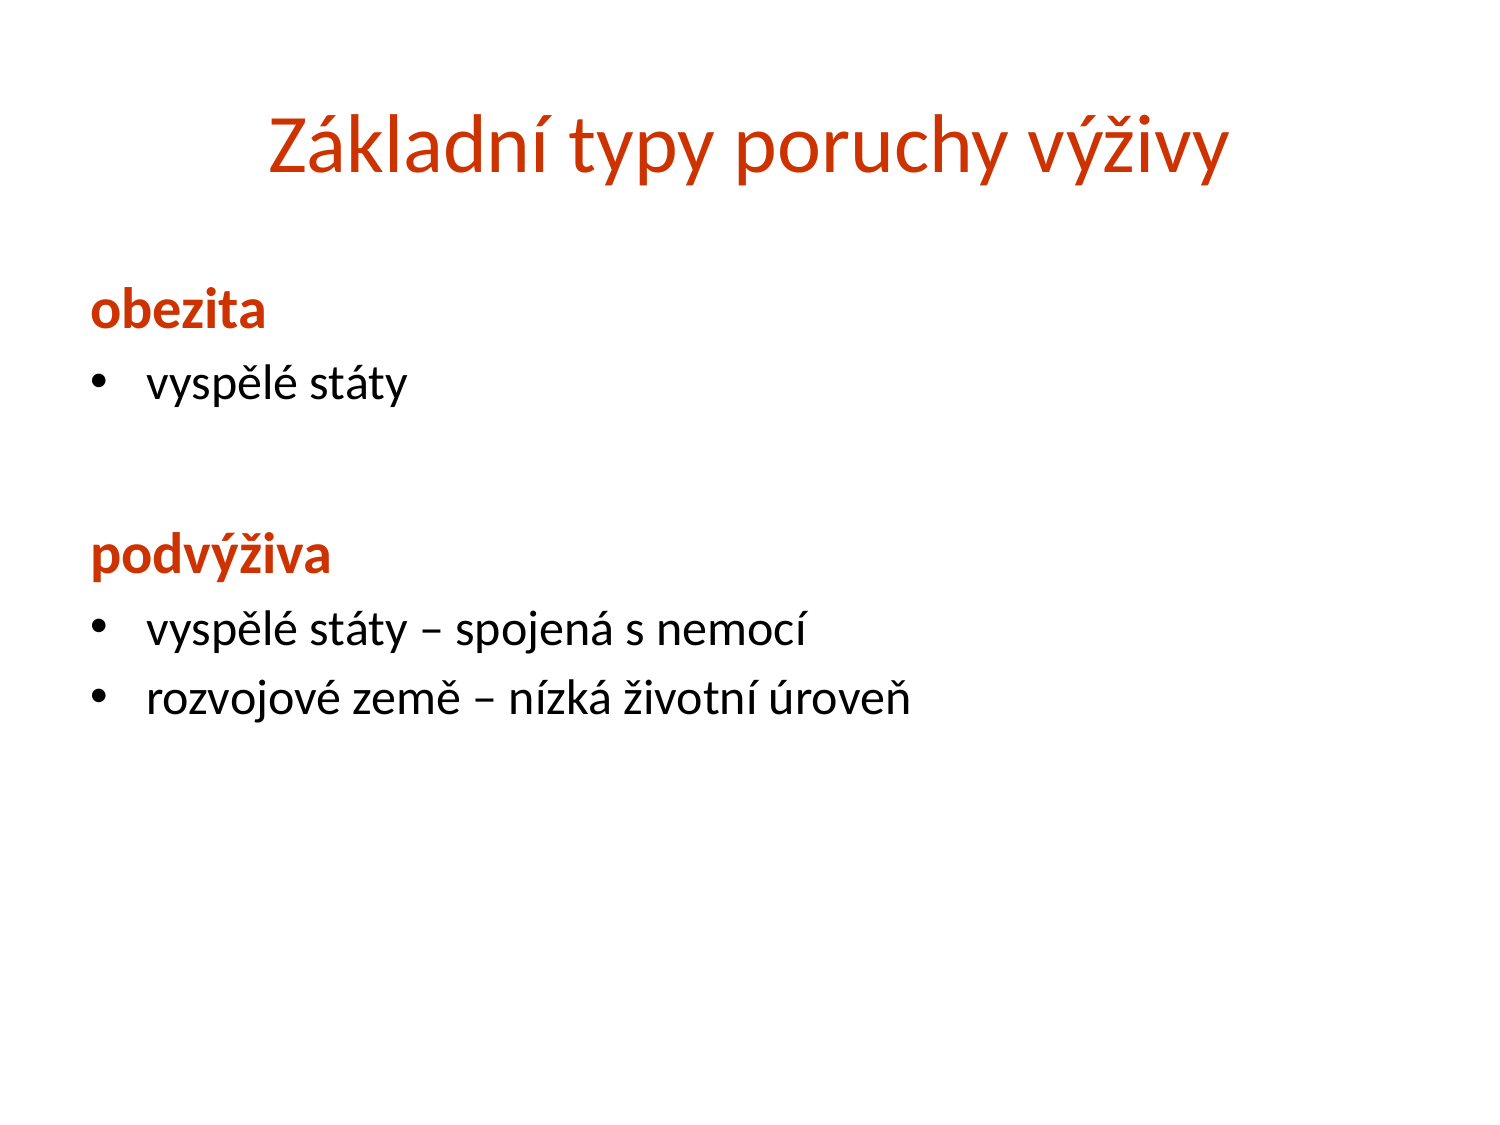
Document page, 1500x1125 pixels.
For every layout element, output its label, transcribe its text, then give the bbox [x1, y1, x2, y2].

list obezita vyspělé státy podvýživa vyspělé státy – spojená s nemocí rozvojové země – nízká životní úroveň [75, 262, 1425, 1005]
title Základní typy poruchy výživy [75, 45, 1425, 233]
